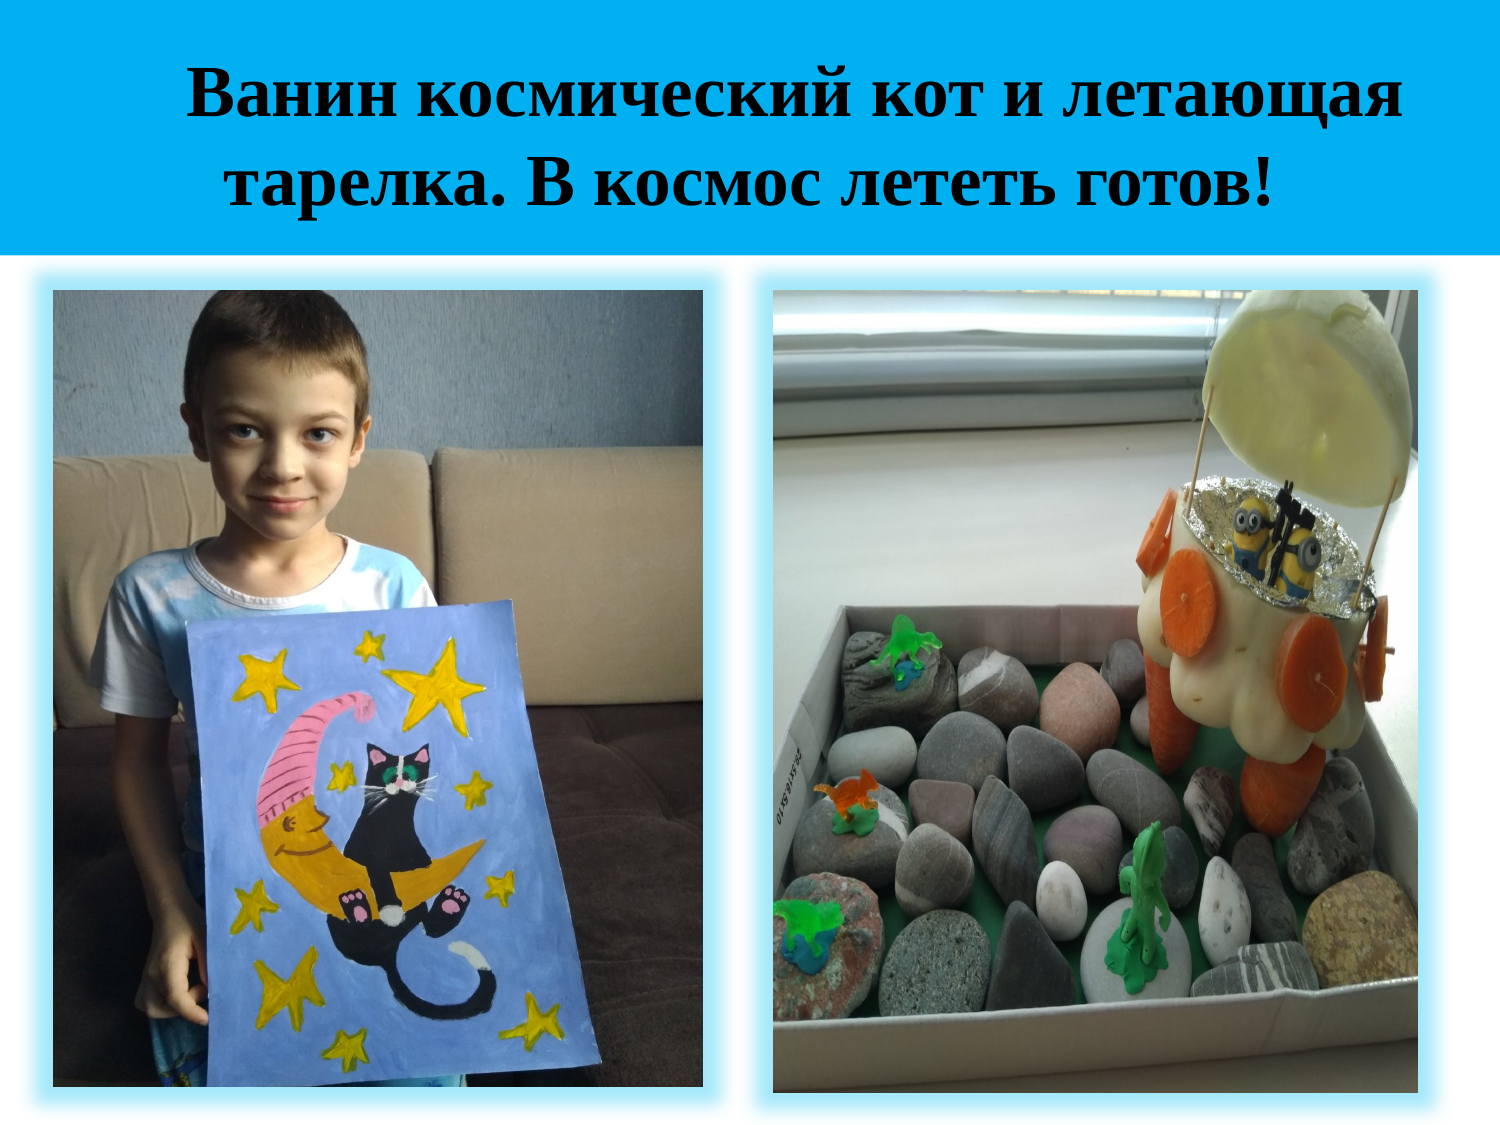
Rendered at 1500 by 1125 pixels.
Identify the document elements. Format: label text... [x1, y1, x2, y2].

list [773, 290, 1418, 1093]
title Ванин космический кот и летающая тарелка. В космос лететь готов! [0, 0, 1500, 256]
picture [52, 290, 703, 1087]
